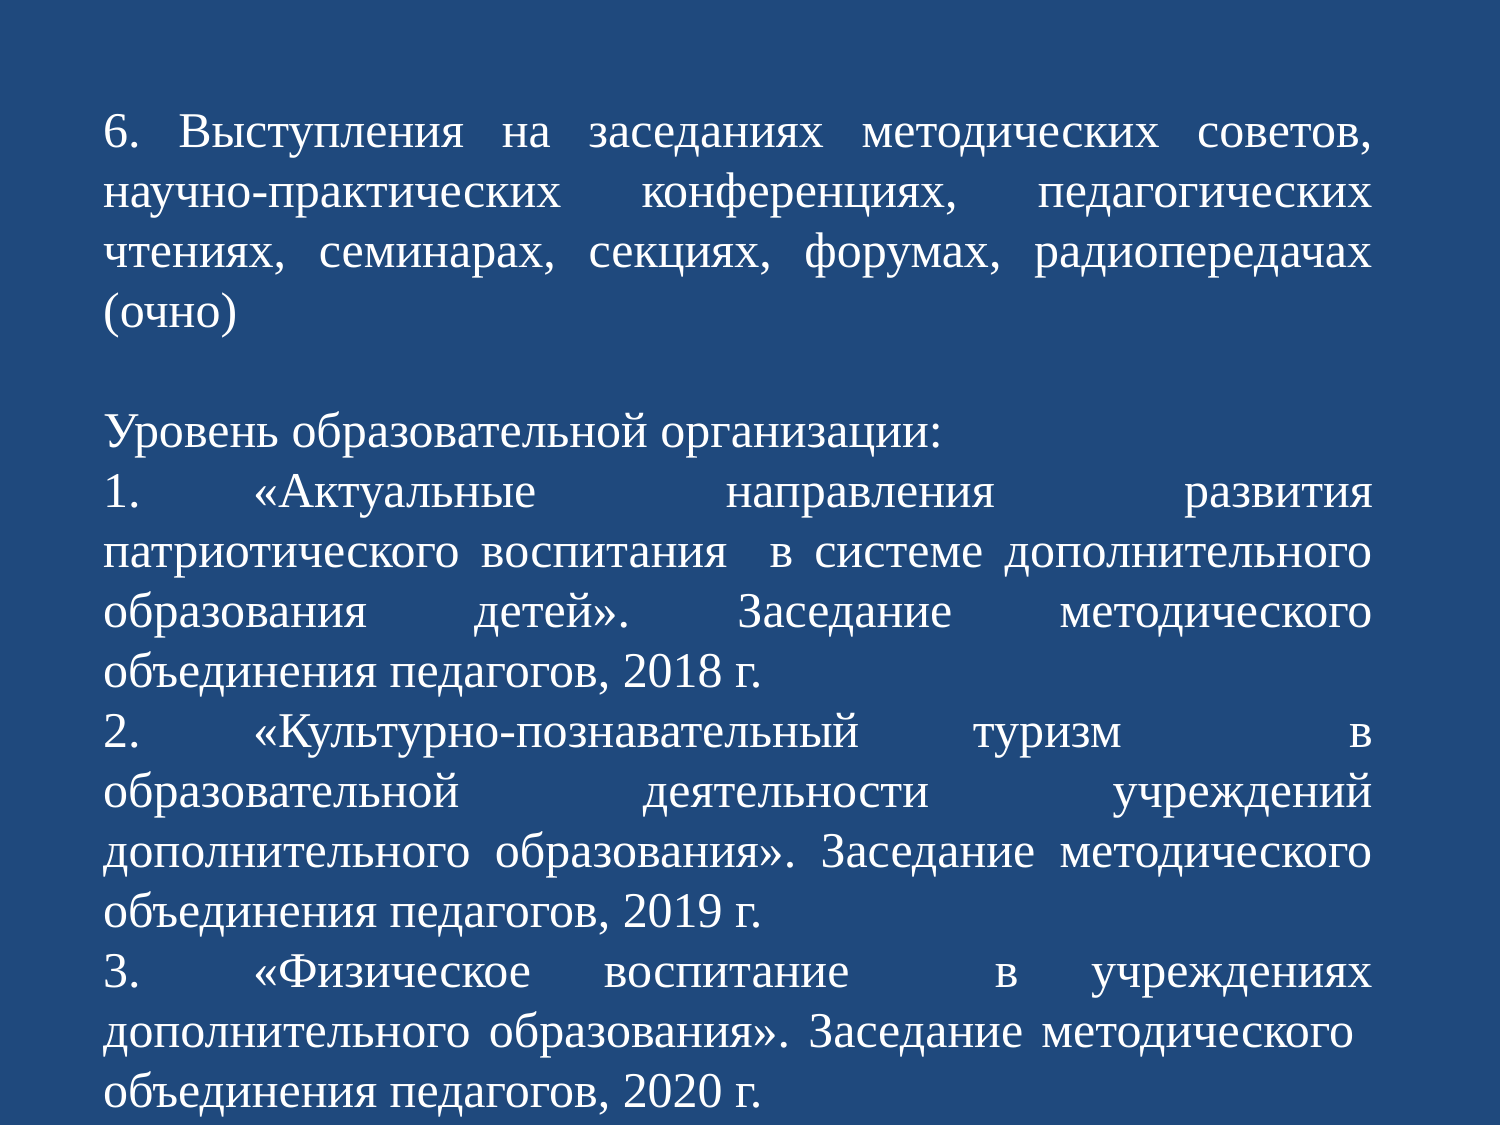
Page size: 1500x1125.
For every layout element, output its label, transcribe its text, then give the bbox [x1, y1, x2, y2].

text_box 6. Выступления на заседаниях методических советов, научно-практических конференциях, педагогических чтениях, семинарах, секциях, форумах, радиопередачах (очно) Уровень образовательной организации: 1. «Актуальные направления развития патриотического воспитания в системе дополнительного образования детей». Заседание методического объединения педагогов, 2018 г. 2. «Культурно-познавательный туризм в образовательной деятельности учреждений дополнительного образования». Заседание методического объединения педагогов, 2019 г. 3. «Физическое воспитание в учреждениях дополнительного образования». Заседание методического объединения педагогов, 2020 г. [88, 90, 1388, 1125]
